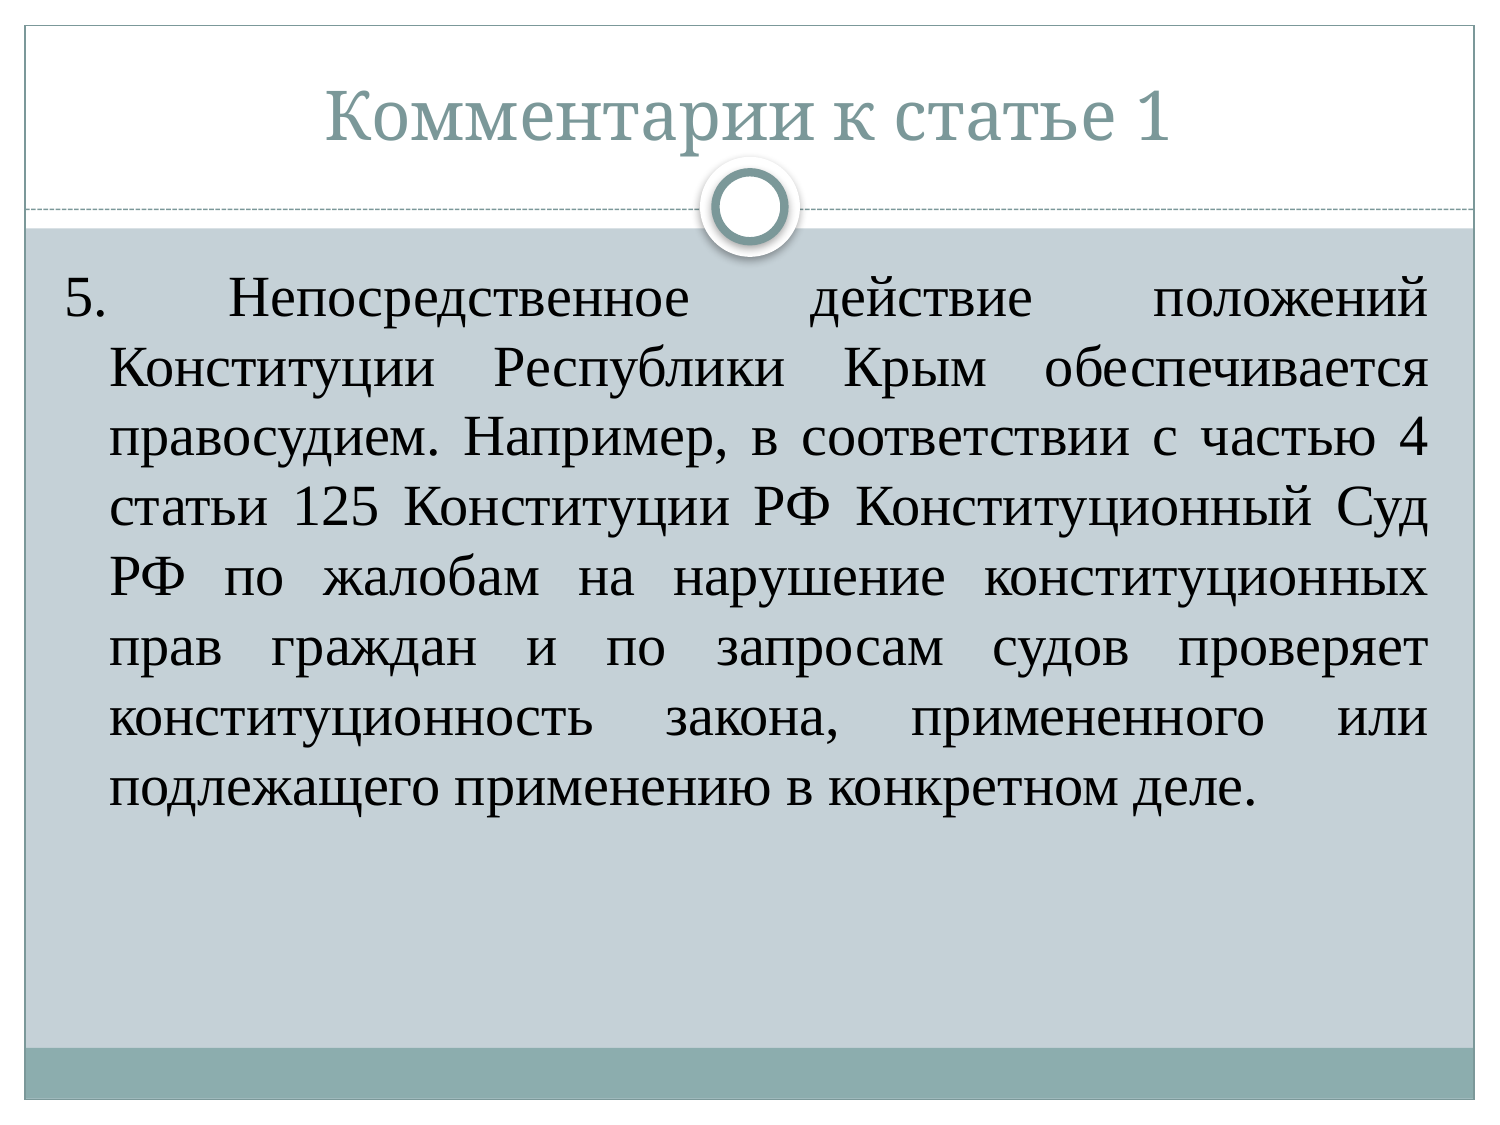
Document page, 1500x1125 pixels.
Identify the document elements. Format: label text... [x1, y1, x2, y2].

list 5. Непосредственное действие положений Конституции Республики Крым обеспечивается правосудием. Например, в соответствии с частью 4 статьи 125 Конституции РФ Конституционный Суд РФ по жалобам на нарушение конституционных прав граждан и по запросам судов проверяет конституционность закона, примененного или подлежащего применению в конкретном деле. [49, 250, 1445, 1001]
title Комментарии к статье 1 [49, 37, 1450, 162]
